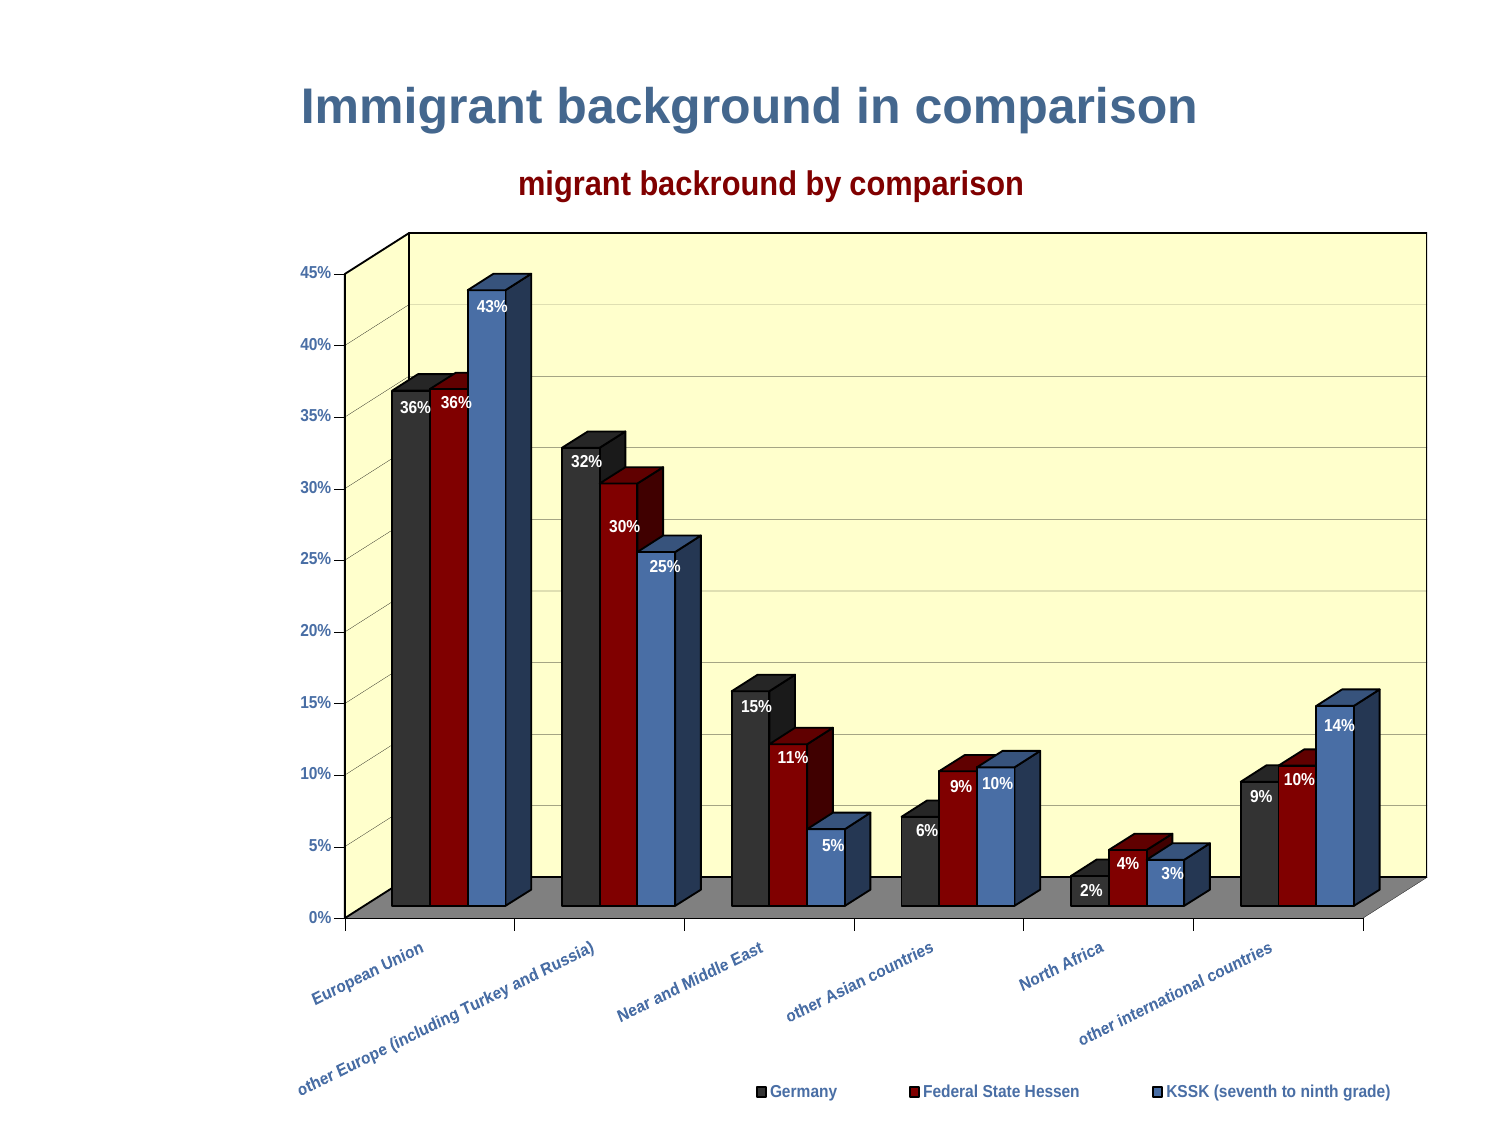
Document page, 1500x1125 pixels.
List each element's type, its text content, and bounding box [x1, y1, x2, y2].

picture [29, 146, 1436, 1118]
text_box Immigrant background in comparison [141, 66, 1358, 142]
